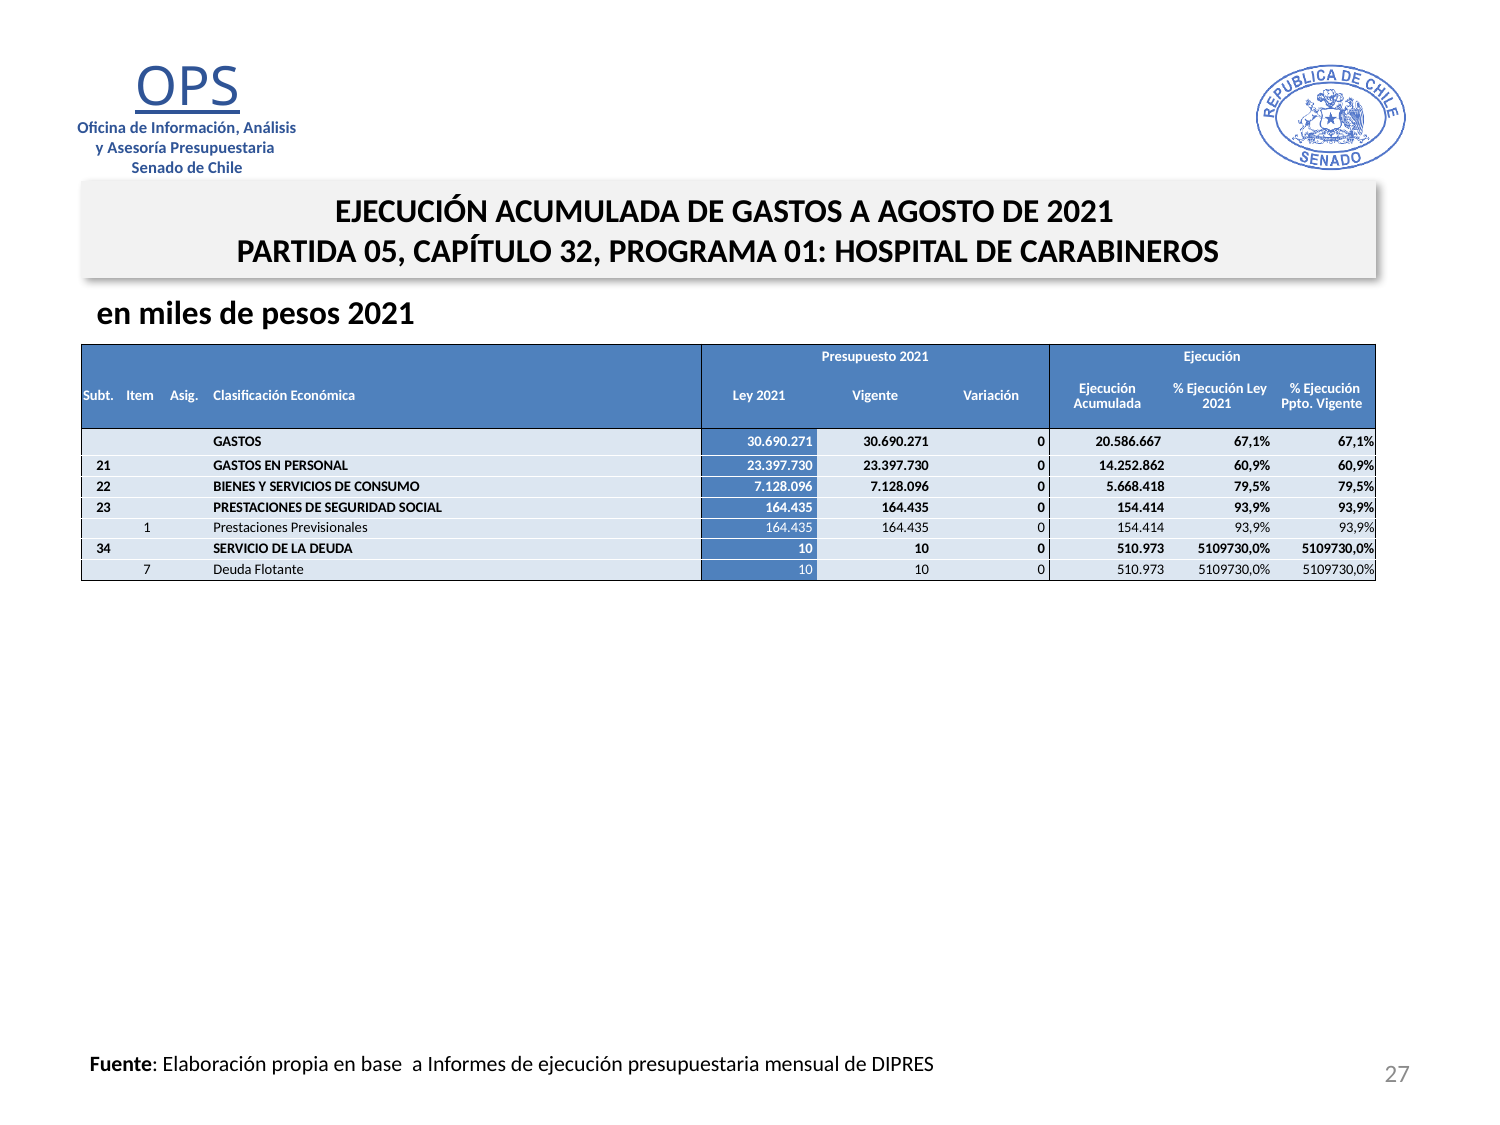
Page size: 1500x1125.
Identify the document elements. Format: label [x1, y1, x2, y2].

table_header [82, 345, 701, 365]
table_cell [1050, 456, 1375, 476]
table_cell [82, 477, 701, 497]
table_cell [702, 365, 1049, 428]
table_cell [702, 429, 1049, 455]
table_cell [1050, 539, 1375, 559]
table_cell [82, 560, 701, 580]
table_cell [82, 365, 701, 428]
table_cell [82, 519, 701, 538]
table_cell [1050, 477, 1375, 497]
table_cell [702, 560, 1049, 580]
table_cell [1050, 560, 1375, 580]
table_cell [1050, 519, 1375, 538]
table_cell [82, 539, 701, 559]
table_cell [702, 477, 1049, 497]
table_cell [702, 498, 1049, 518]
table_header [702, 345, 1049, 365]
slide_number [1074, 1042, 1425, 1103]
table_cell [1050, 429, 1375, 455]
text_box [81, 284, 1425, 344]
picture [1240, 58, 1420, 175]
table_cell [82, 498, 701, 518]
table_cell [702, 539, 1049, 559]
table_cell [702, 456, 1049, 476]
table_cell [1050, 365, 1375, 428]
table_cell [702, 519, 1049, 538]
table_cell [1050, 498, 1375, 518]
text_box [81, 181, 1376, 278]
table_cell [82, 429, 701, 455]
table_header [1050, 345, 1375, 365]
table_cell [82, 456, 701, 476]
